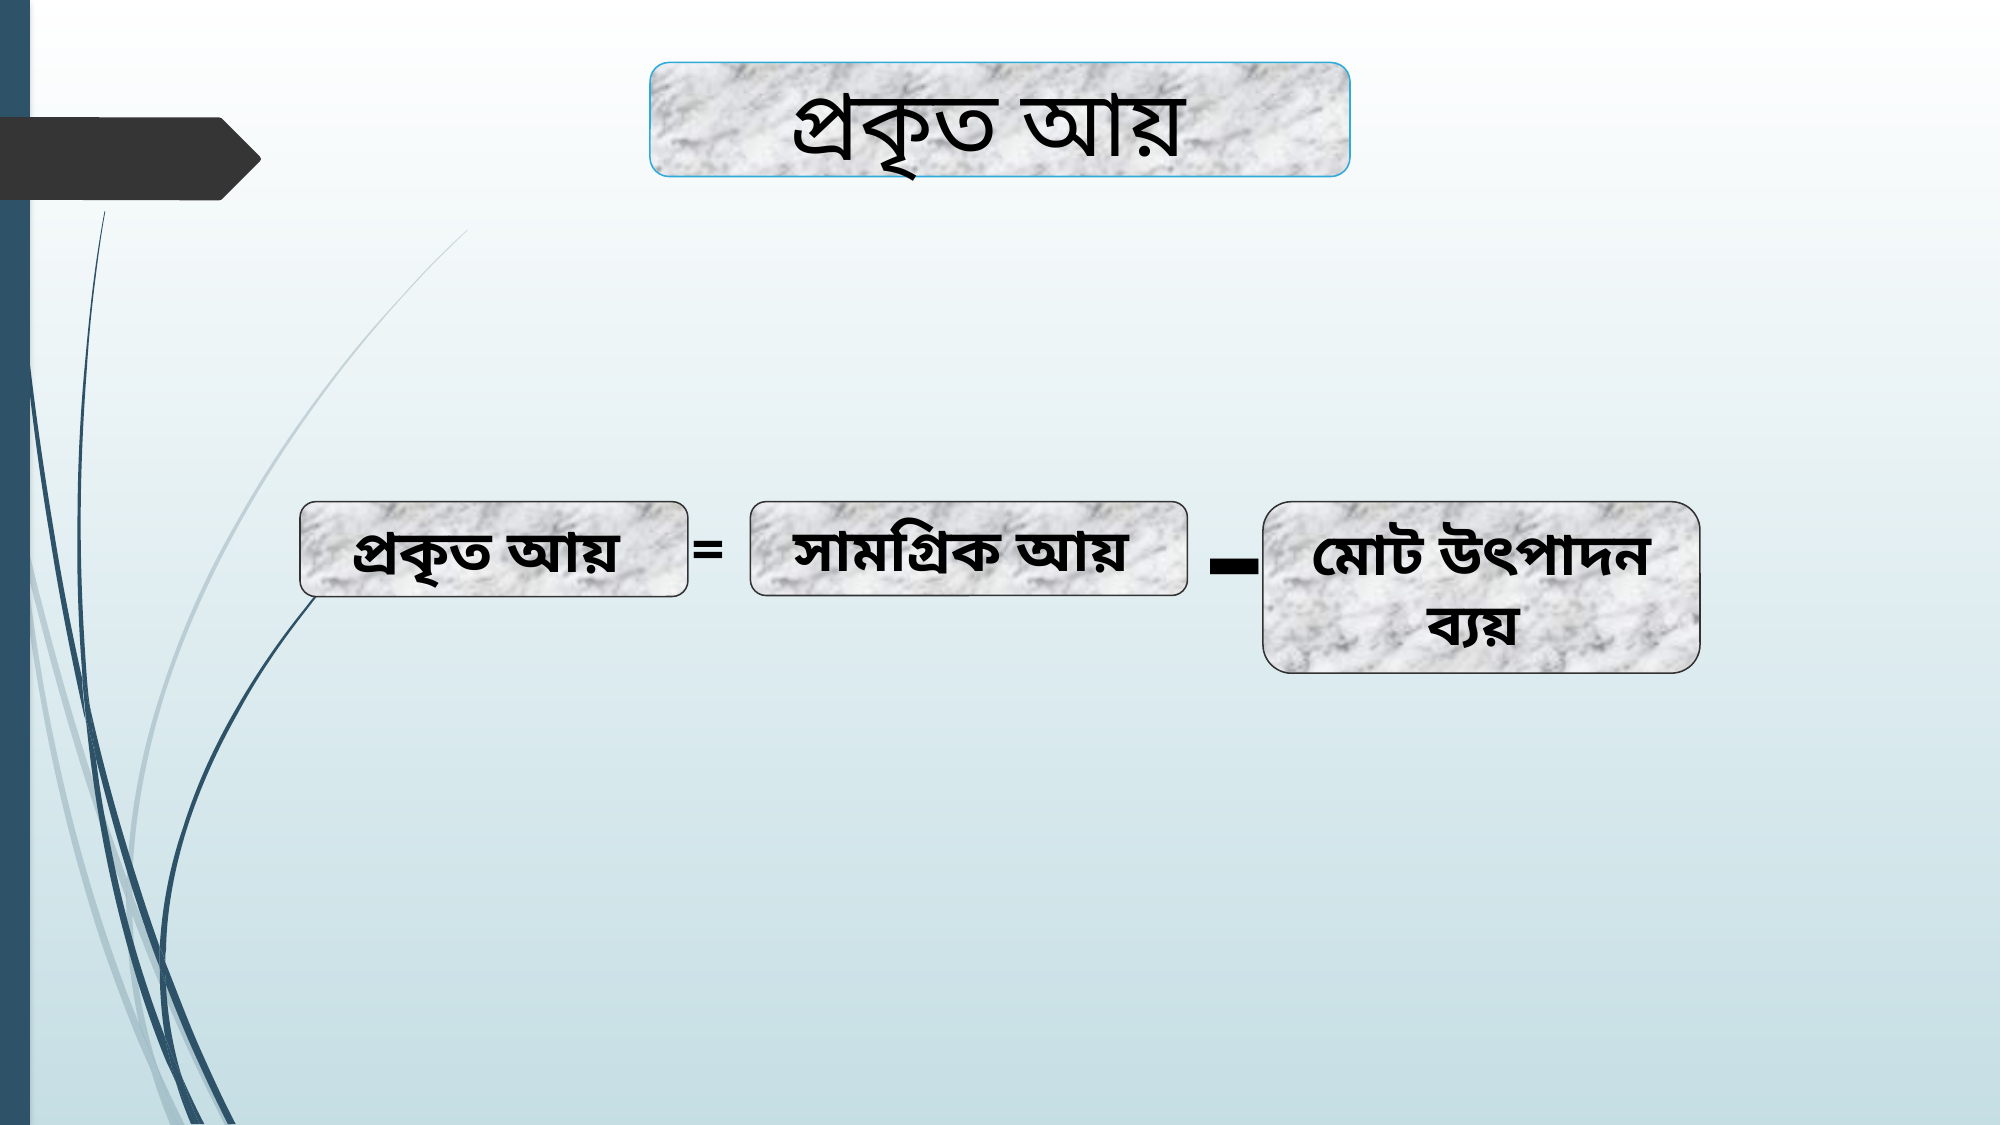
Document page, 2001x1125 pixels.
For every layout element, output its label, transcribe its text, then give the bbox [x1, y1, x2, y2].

text_box - [1187, 412, 1269, 738]
text_box সামগ্রিক আয় [753, 500, 1187, 597]
text_box প্রকৃত আয় [299, 500, 686, 598]
text_box প্রকৃত আয় [649, 61, 1351, 178]
text_box মোট উৎপাদন ব্যয় [1269, 500, 1701, 674]
text_box = [675, 505, 757, 590]
